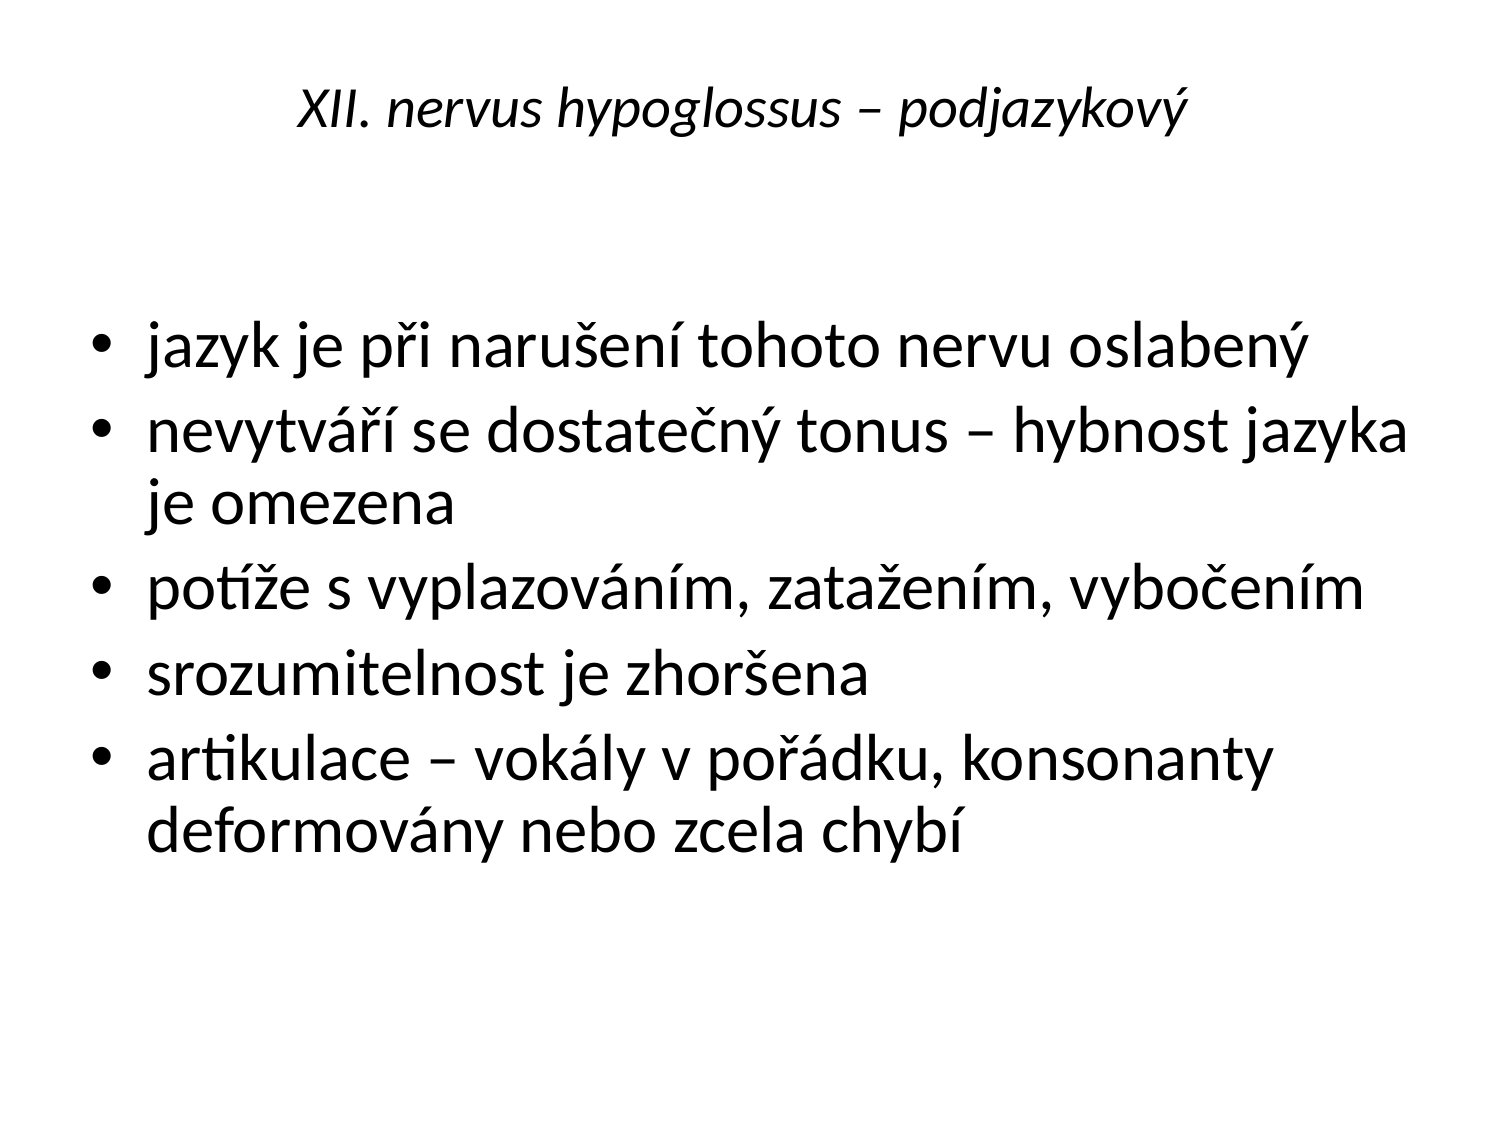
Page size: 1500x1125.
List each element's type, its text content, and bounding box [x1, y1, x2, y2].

list jazyk je při narušení tohoto nervu oslabený nevytváří se dostatečný tonus – hybnost jazyka je omezena potíže s vyplazováním, zatažením, vybočením srozumitelnost je zhoršena artikulace – vokály v pořádku, konsonanty deformovány nebo zcela chybí [75, 302, 1451, 1000]
title XII. nervus hypoglossus – podjazykový [75, 45, 1425, 233]
